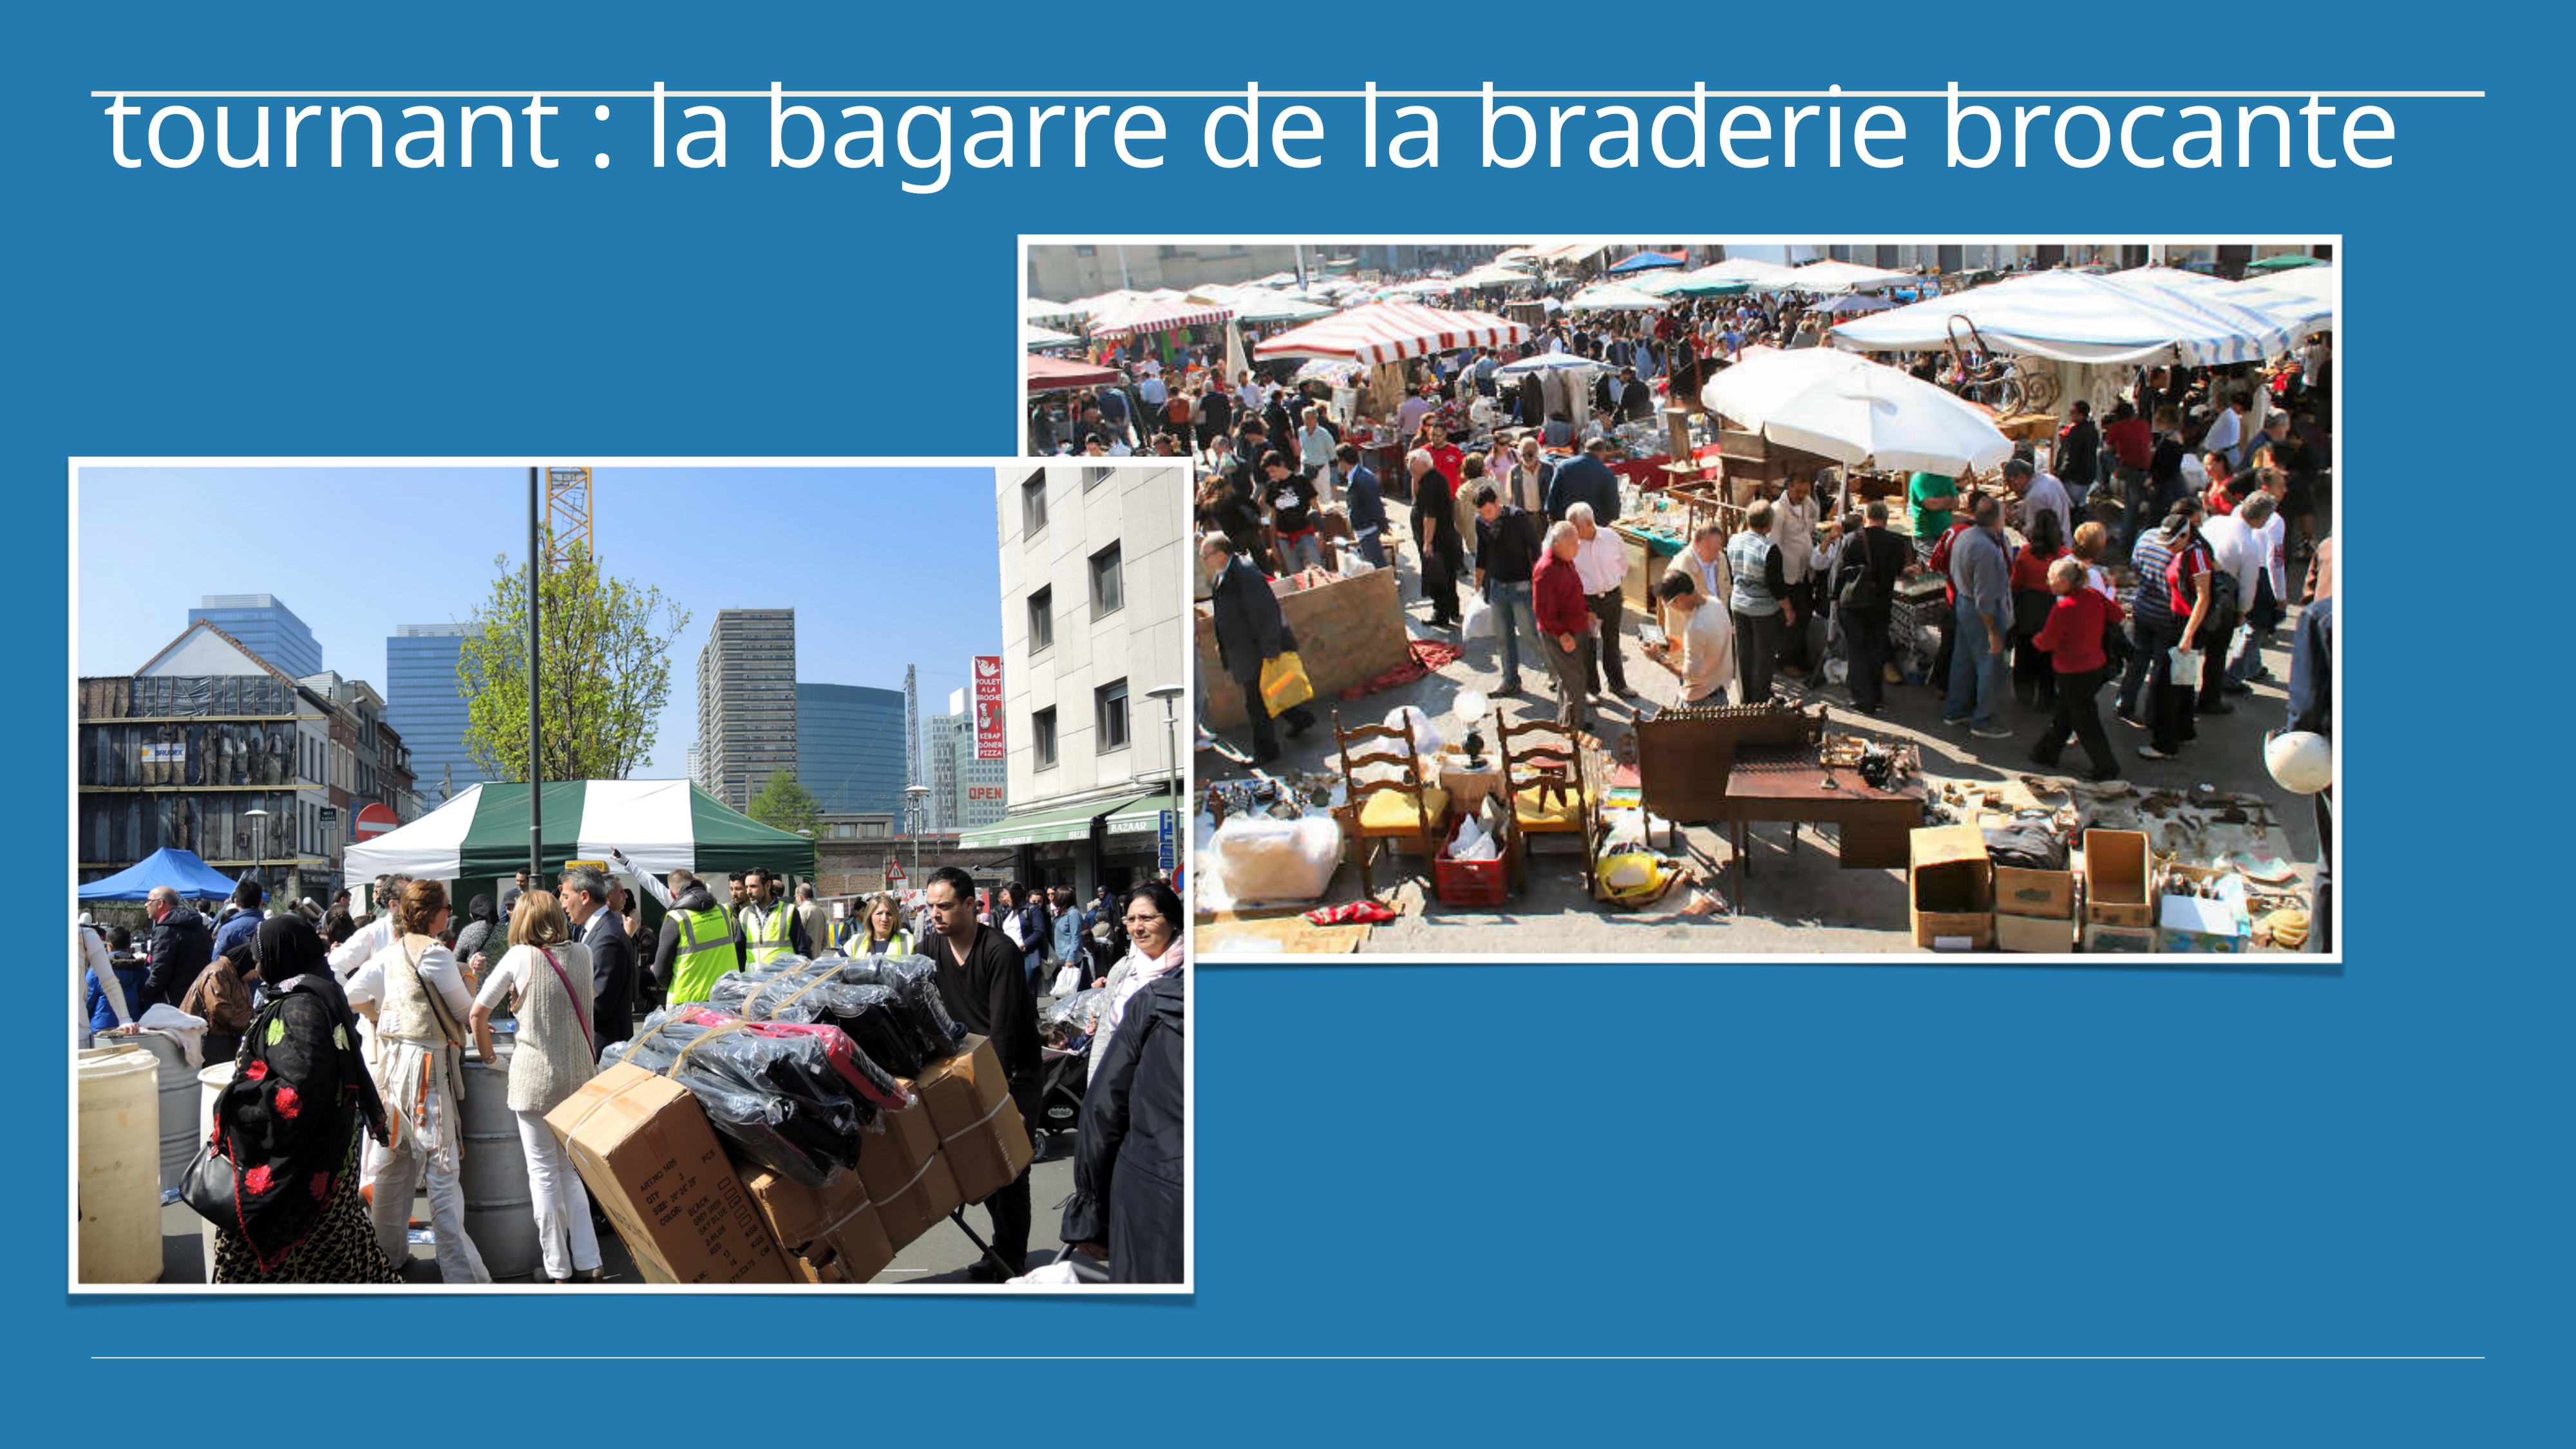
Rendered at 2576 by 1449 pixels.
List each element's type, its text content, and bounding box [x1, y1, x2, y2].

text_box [1013, 234, 2347, 982]
title tournant : la bagarre de la braderie brocante [97, 0, 2479, 270]
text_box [64, 456, 1199, 1313]
